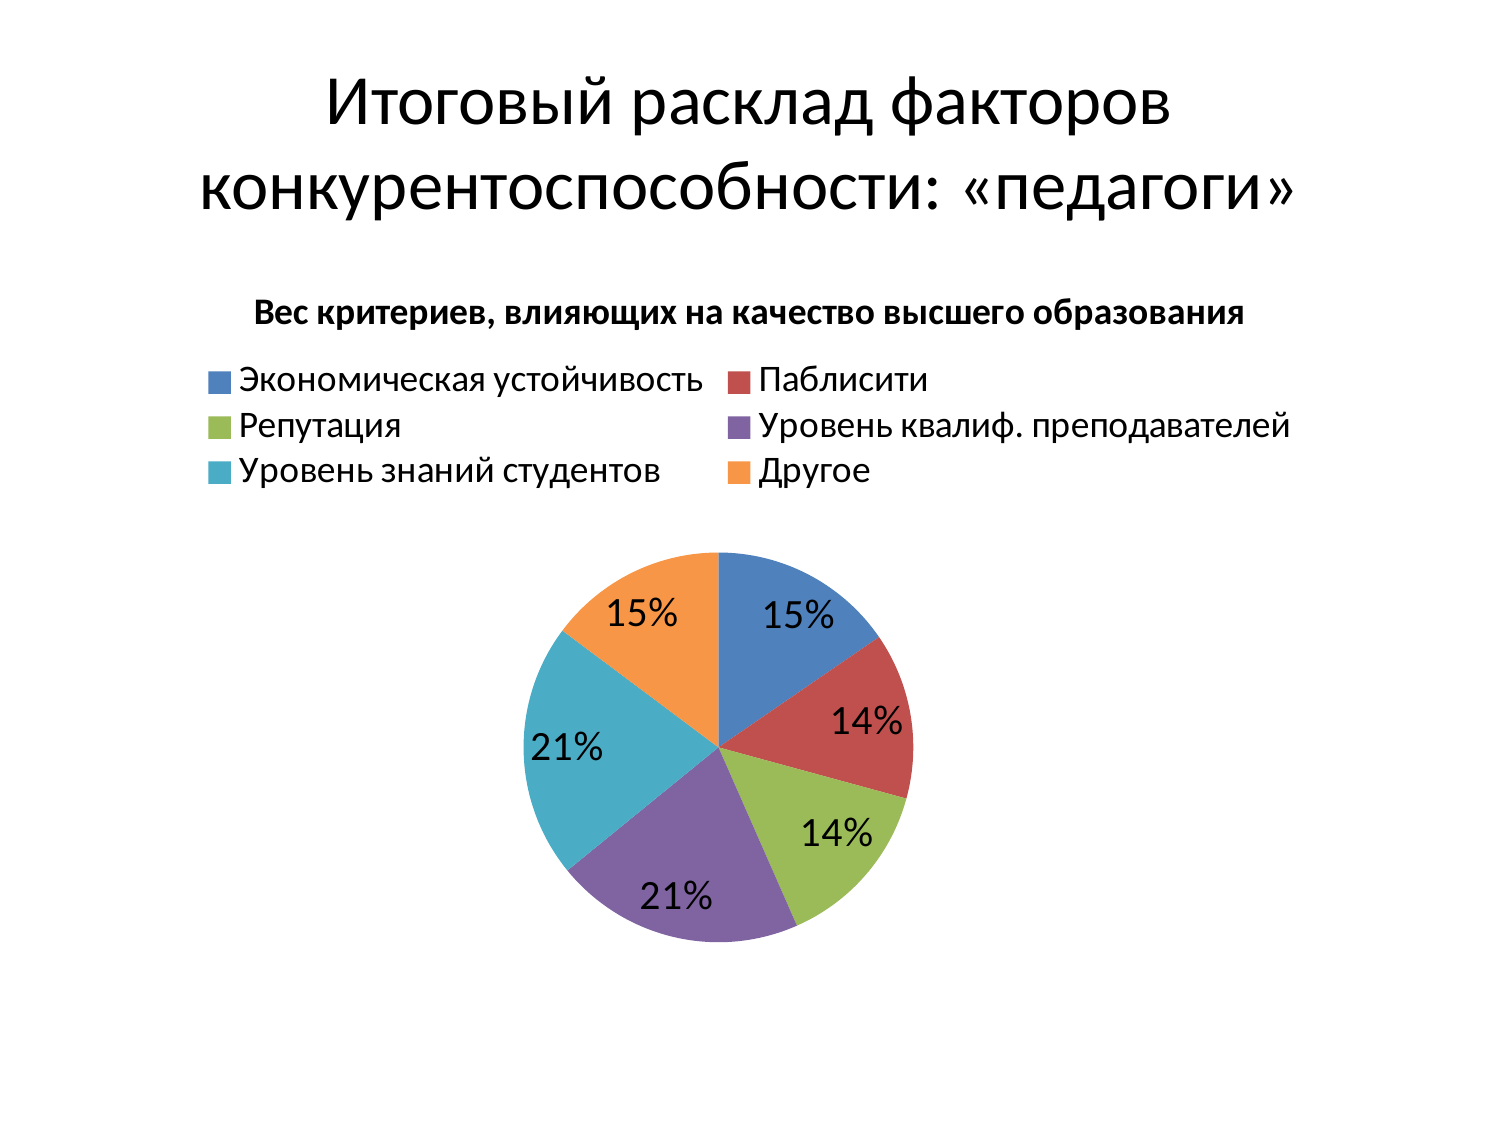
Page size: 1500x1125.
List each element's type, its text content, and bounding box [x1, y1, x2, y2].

chart [74, 262, 1426, 1006]
title Итоговый расклад факторов конкурентоспособности: «педагоги» [75, 45, 1425, 233]
